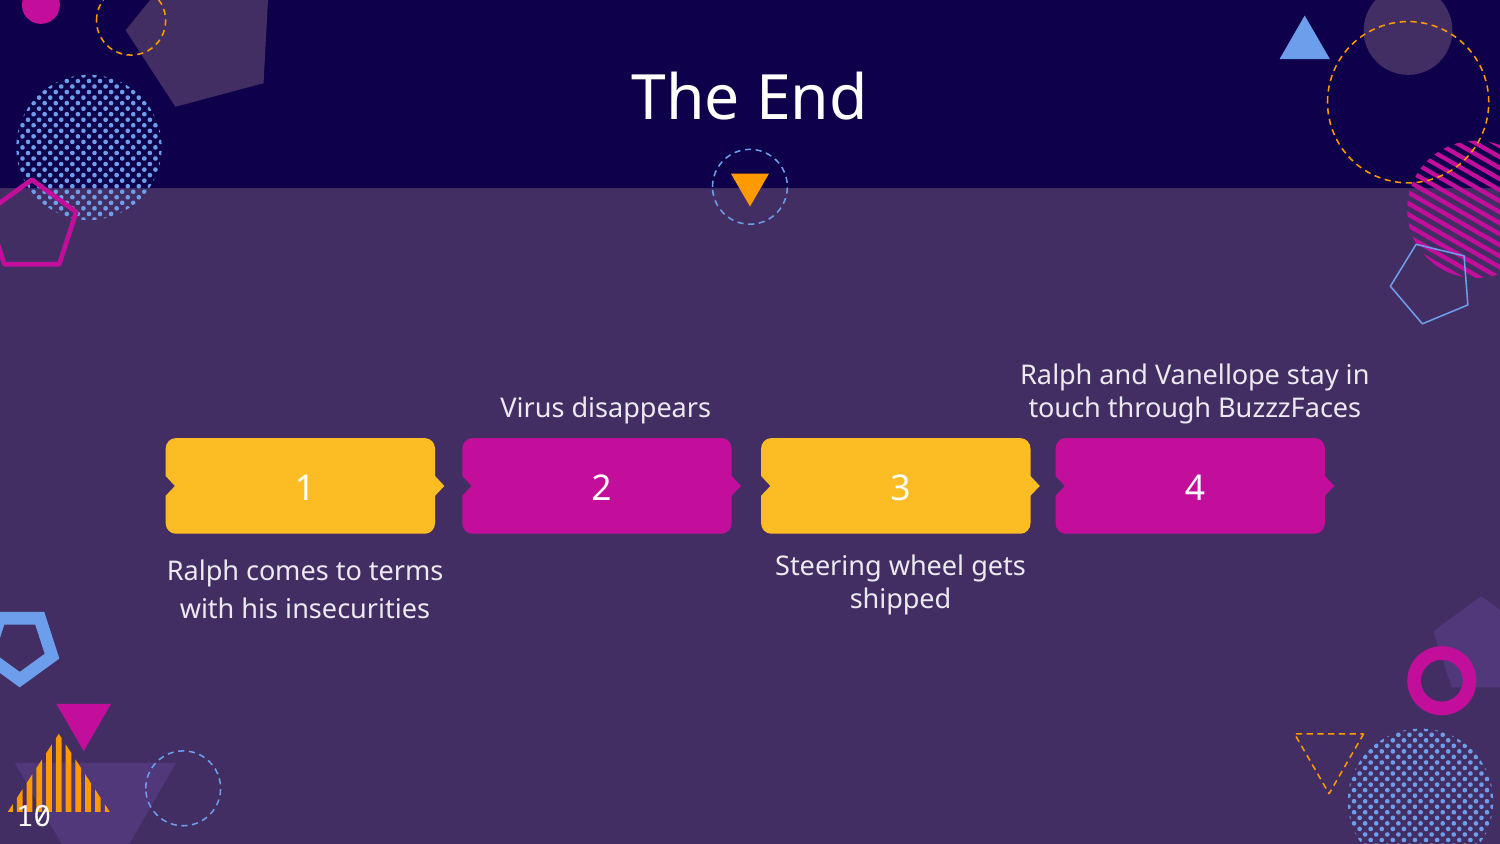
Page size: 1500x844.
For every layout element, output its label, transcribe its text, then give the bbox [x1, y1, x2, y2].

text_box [149, 437, 461, 742]
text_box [724, 437, 1077, 668]
title The End [335, 0, 1165, 189]
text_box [990, 303, 1399, 535]
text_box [383, 358, 828, 621]
text_box 10 [0, 785, 68, 844]
